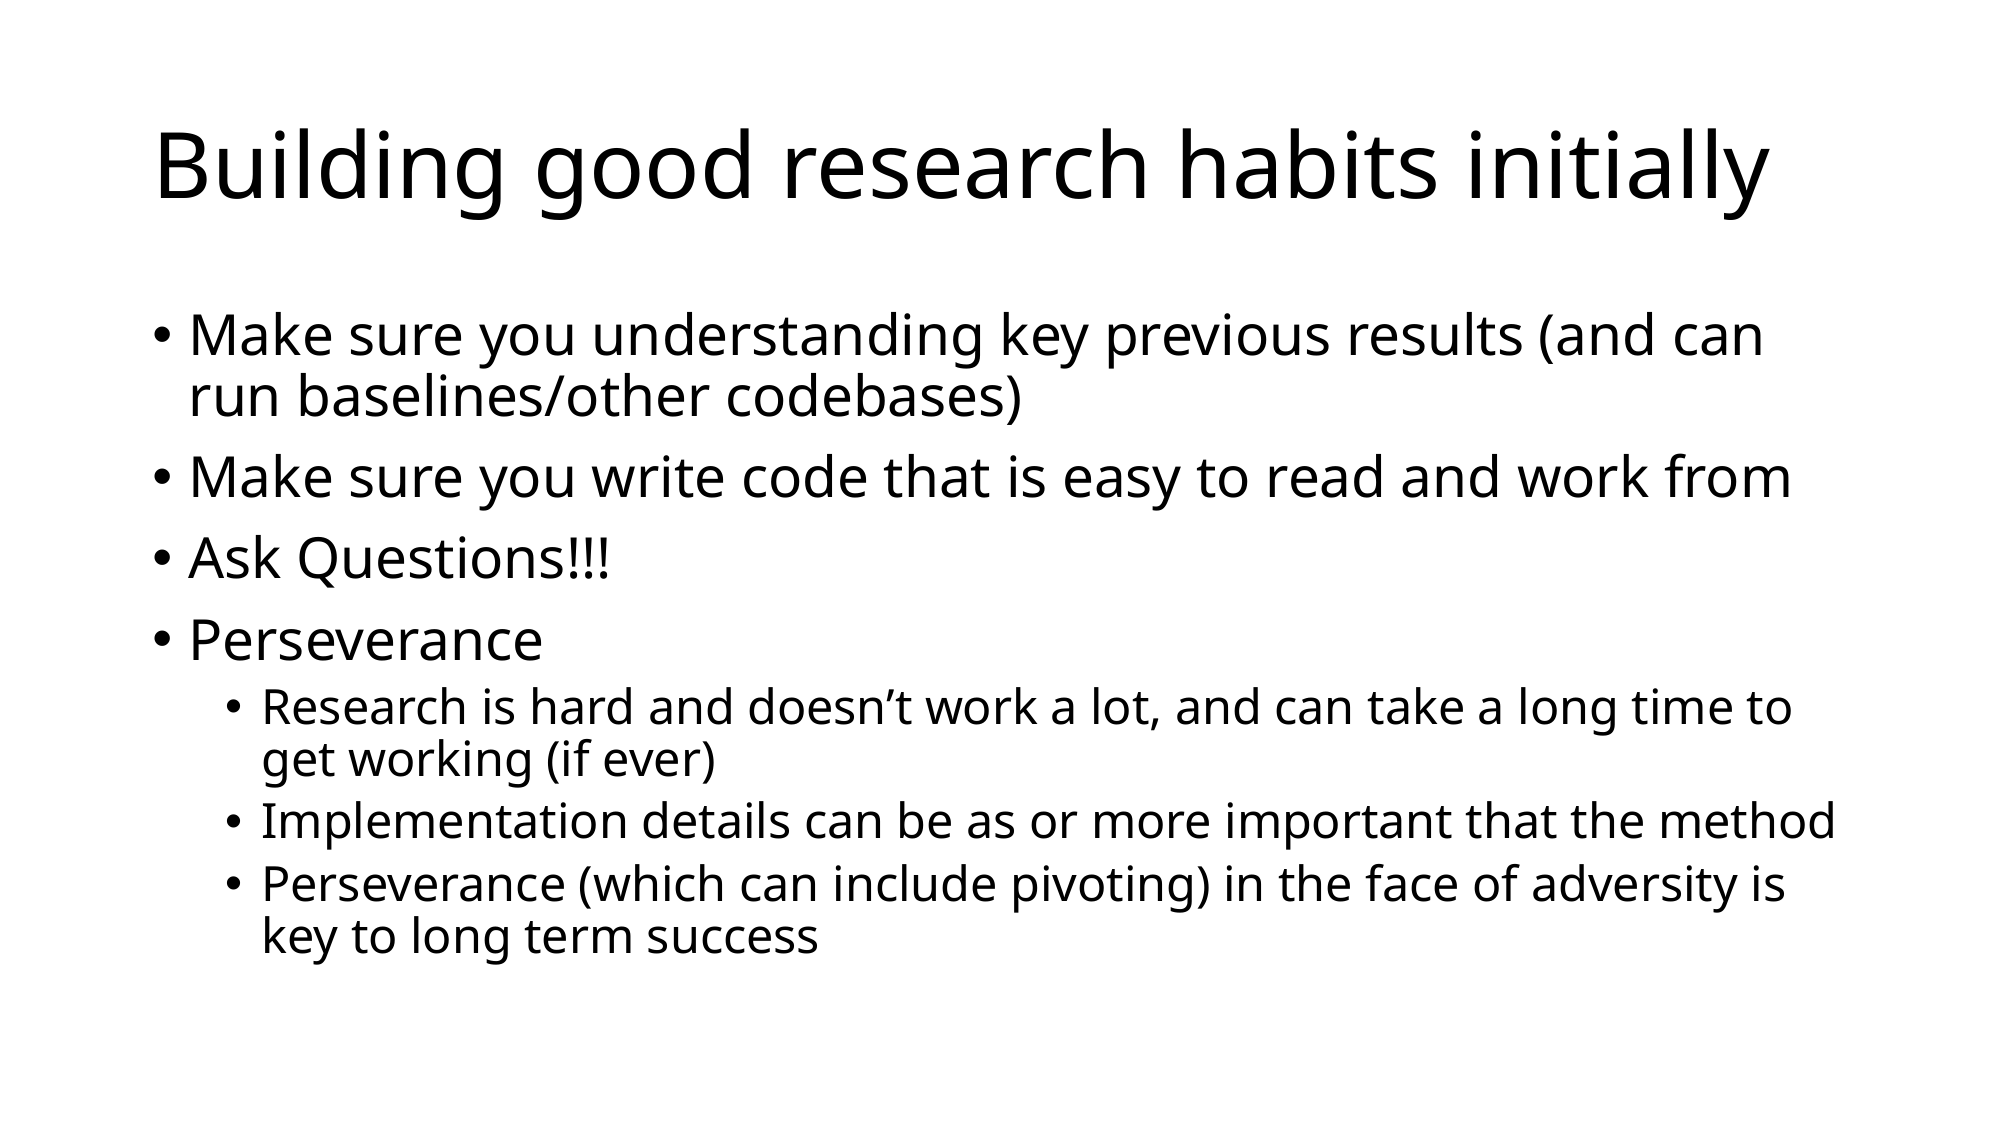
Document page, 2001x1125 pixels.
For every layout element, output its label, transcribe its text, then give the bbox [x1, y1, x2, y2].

list Make sure you understanding key previous results (and can run baselines/other codebases) Make sure you write code that is easy to read and work from Ask Questions!!! Perseverance Research is hard and doesn’t work a lot, and can take a long time to get working (if ever) Implementation details can be as or more important that the method Perseverance (which can include pivoting) in the face of adversity is key to long term success [137, 299, 1863, 1014]
title Building good research habits initially [137, 59, 1863, 278]
